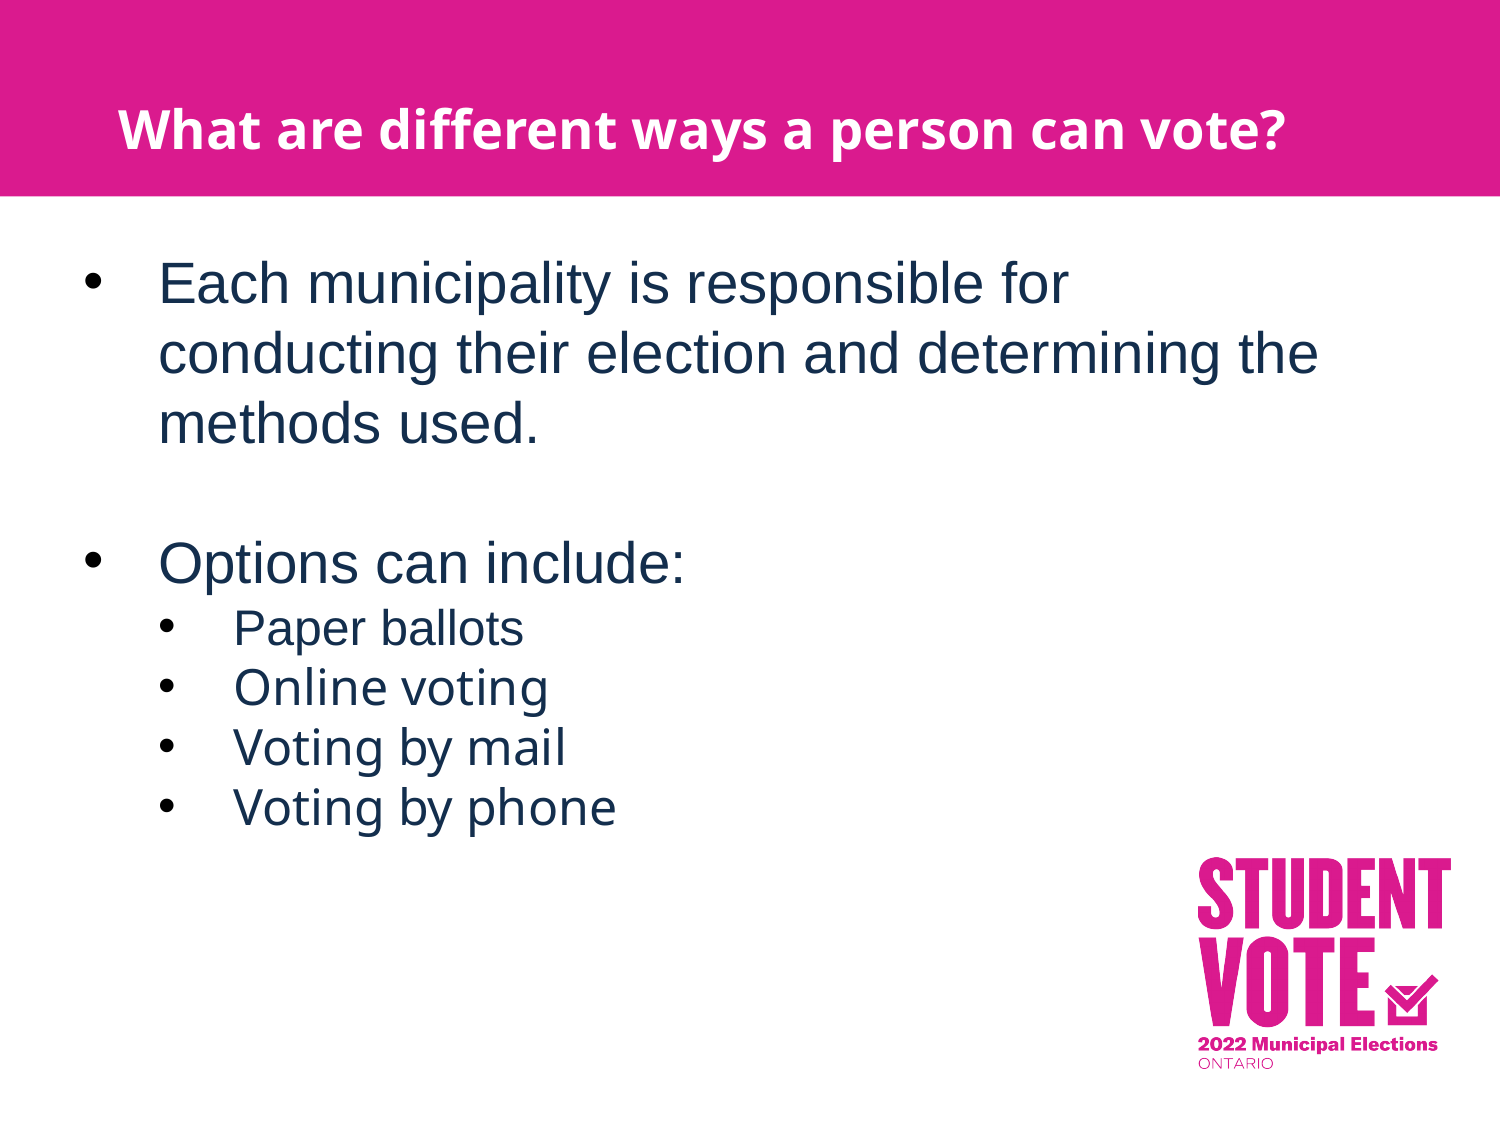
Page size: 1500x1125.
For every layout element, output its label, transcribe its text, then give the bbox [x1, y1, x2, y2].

picture [1198, 857, 1451, 1069]
text_box What are different ways a person can vote? [103, 61, 1397, 194]
text_box Each municipality is responsible for conducting their election and determining the methods used. Options can include: Paper ballots Online voting Voting by mail Voting by phone [68, 237, 1356, 1062]
